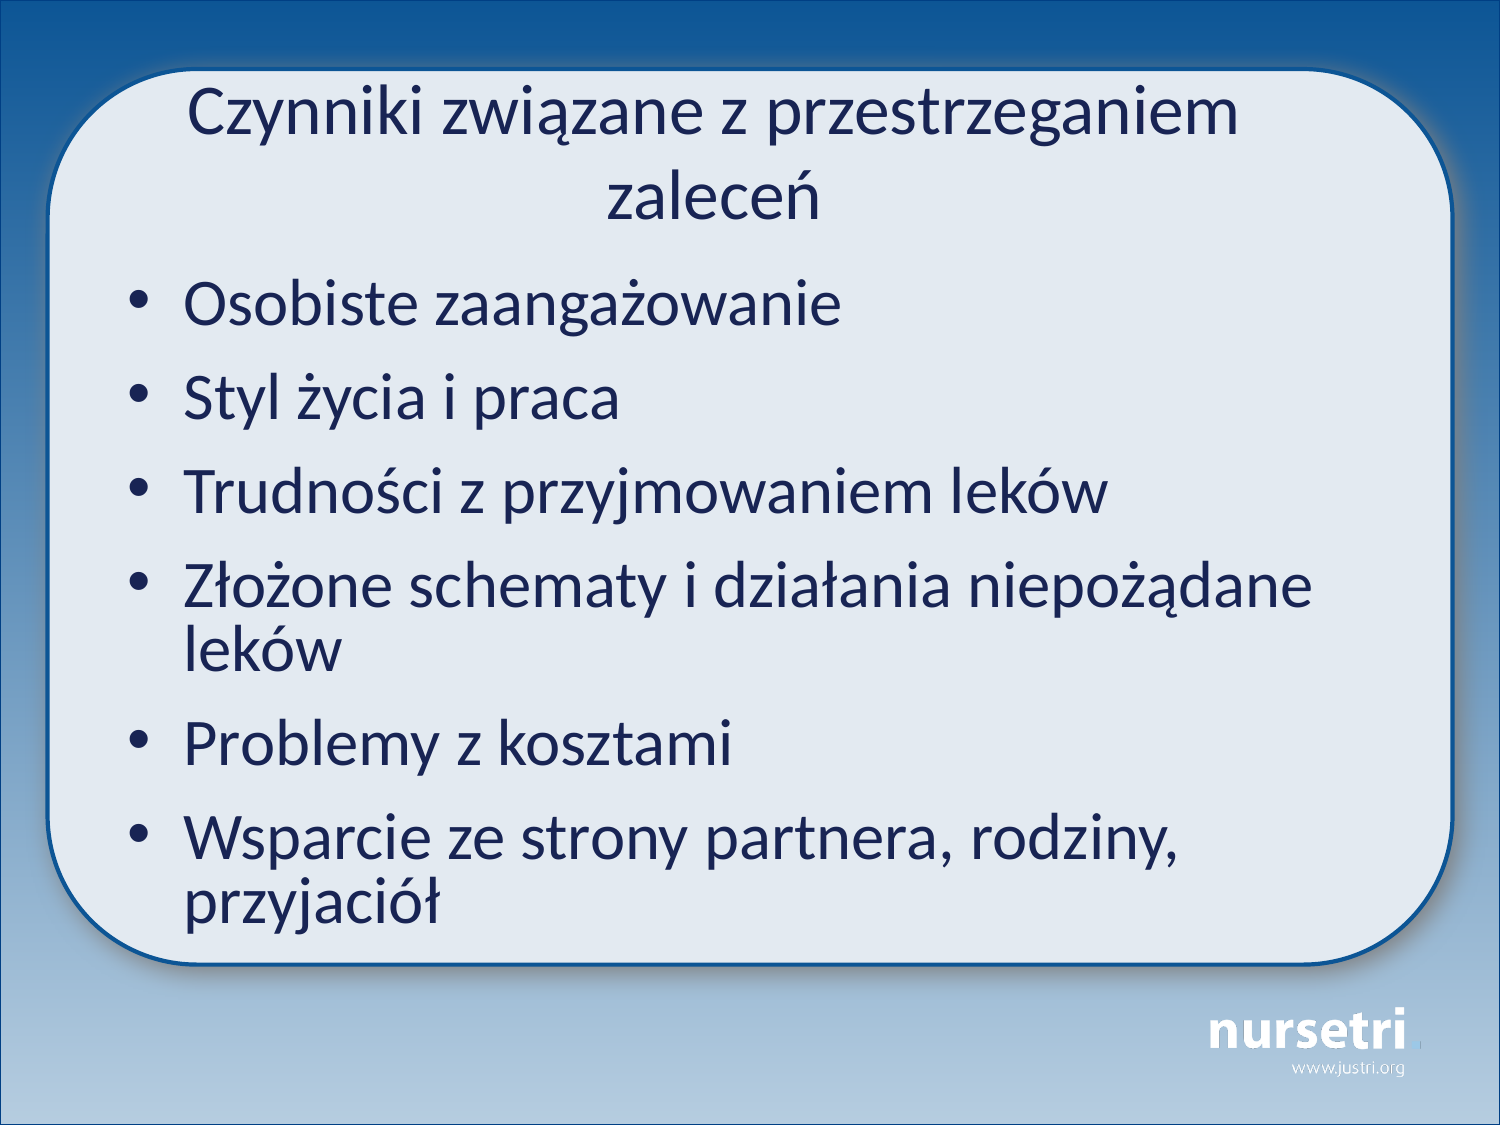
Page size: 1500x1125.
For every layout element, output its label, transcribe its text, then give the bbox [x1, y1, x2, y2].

title Czynniki związane z przestrzeganiem zaleceń [88, 54, 1341, 243]
list Osobiste zaangażowanie Styl życia i praca Trudności z przyjmowaniem leków Złożone schematy i działania niepożądane leków Problemy z kosztami Wsparcie ze strony partnera, rodziny, przyjaciół [111, 266, 1412, 992]
picture [1202, 990, 1425, 1087]
